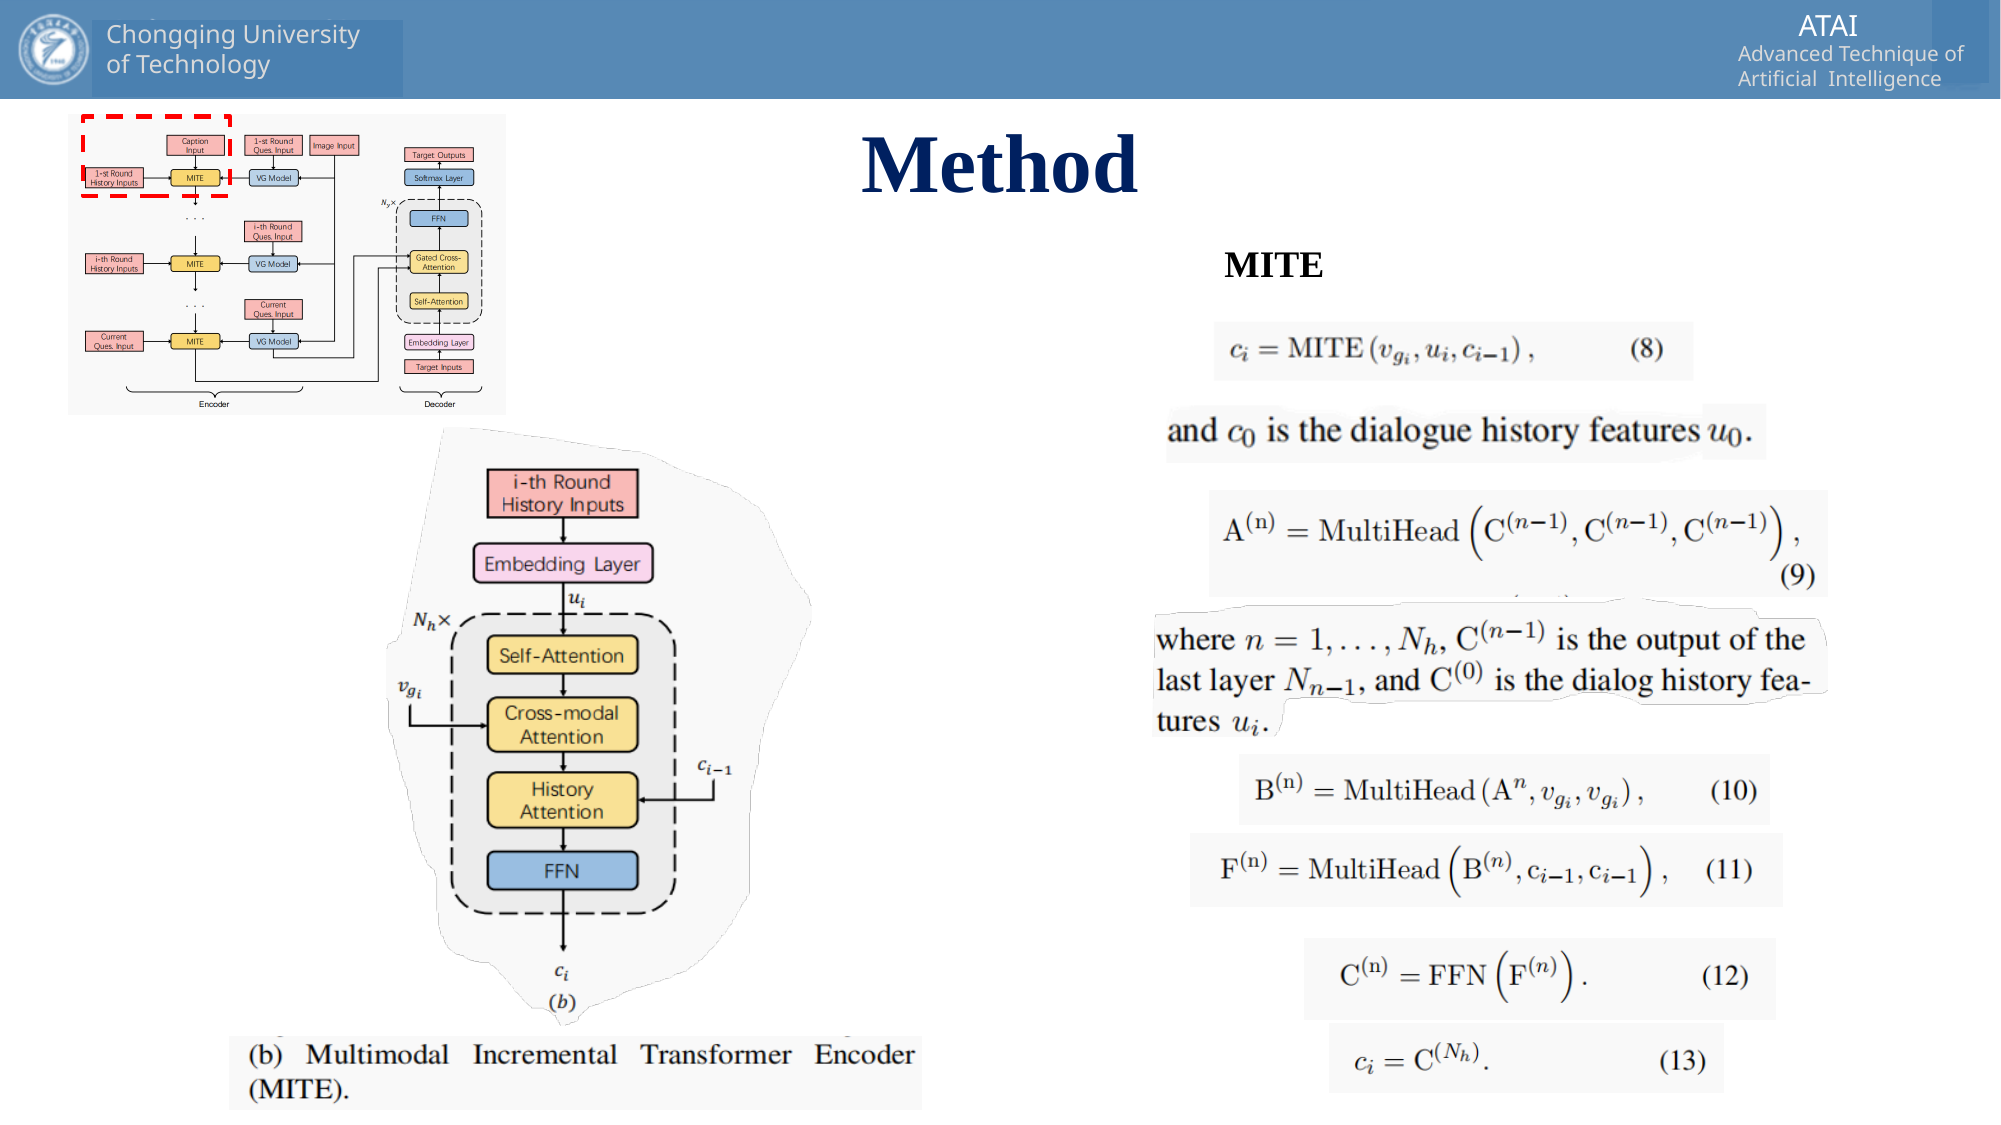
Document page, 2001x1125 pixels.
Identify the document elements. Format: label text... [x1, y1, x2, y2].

picture [1190, 833, 1783, 907]
picture [1152, 490, 1828, 738]
picture [1239, 754, 1770, 825]
picture [92, 20, 403, 97]
title Method [506, 126, 1863, 206]
text_box MITE [1209, 233, 1449, 293]
picture [1304, 938, 1776, 1020]
picture [1114, 310, 1771, 464]
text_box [229, 427, 922, 1110]
picture [1932, 0, 1989, 83]
picture [68, 114, 506, 415]
picture [1329, 1023, 1725, 1093]
